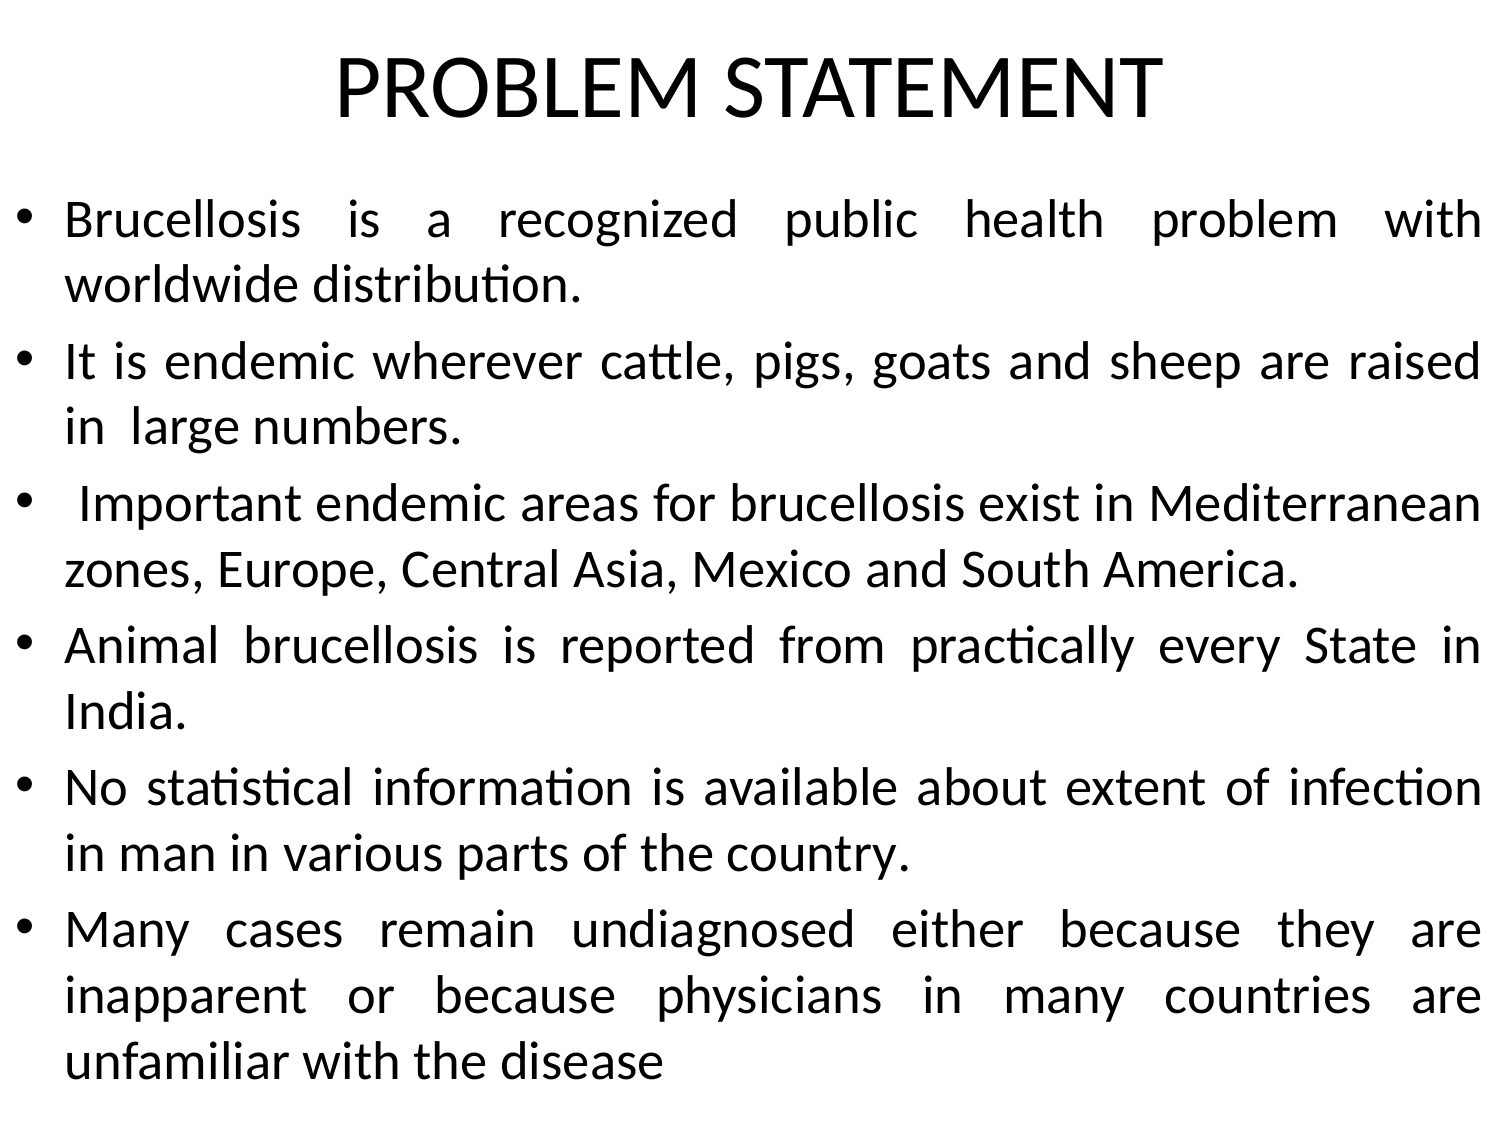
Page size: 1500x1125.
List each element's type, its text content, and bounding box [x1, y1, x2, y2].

list Brucellosis is a recognized public health problem with worldwide distribution. It is endemic wherever cattle, pigs, goats and sheep are raised in large numbers. Important endemic areas for brucellosis exist in Mediterranean zones, Europe, Central Asia, Mexico and South America. Animal brucellosis is reported from practically every State in India. No statistical information is available about extent of infection in man in various parts of the country. Many cases remain undiagnosed either because they are inapparent or because physicians in many countries are unfamiliar with the disease [0, 174, 1500, 1125]
title PROBLEM STATEMENT [0, 0, 1500, 163]
